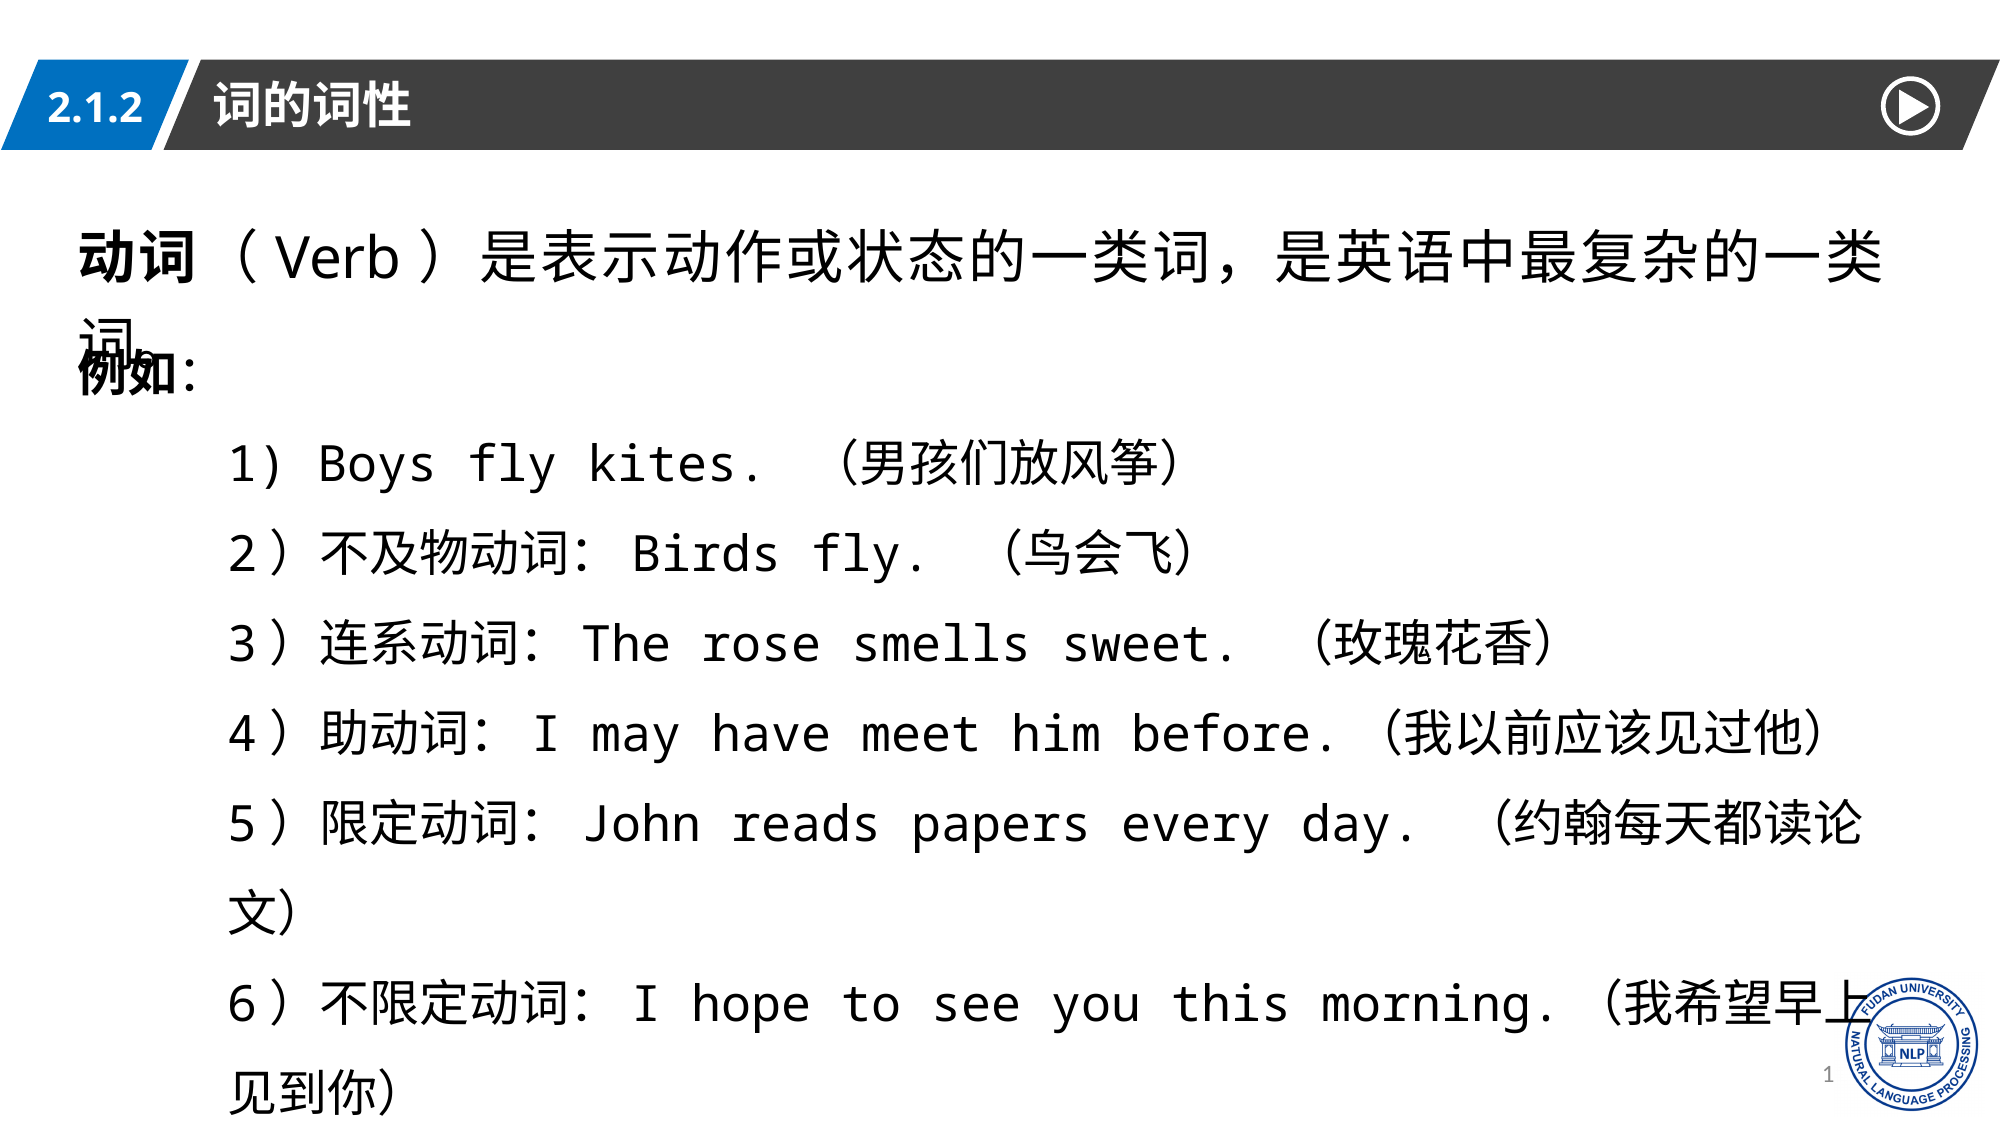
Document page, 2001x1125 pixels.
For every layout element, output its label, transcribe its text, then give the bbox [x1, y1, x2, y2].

text_box 词的词性 [198, 66, 428, 142]
text_box [1, 89, 157, 150]
text_box 2.1.2 [26, 73, 164, 138]
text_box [1883, 78, 1939, 134]
text_box [32, 59, 189, 120]
text_box [163, 59, 2000, 150]
text_box 动词（Verb）是表示动作或状态的一类词，是英语中最复杂的一类词。 [62, 195, 1900, 304]
text_box 例如： 1) Boys fly kites. （男孩们放风筝） 2）不及物动词：Birds fly. （鸟会飞） 3）连系动词：The rose smells sweet. （玫瑰花香） 4）助动词：I may have meet him before.（我以前应该见过他） 5）限定动词：John reads papers every day. （约翰每天都读论文） 6）不限定动词：I hope to see you this morning.（我希望早上见到你） 7）短语动词：Tom called up George. (汤姆给乔治打了电话) [62, 304, 1938, 1125]
picture [1938, 972, 1985, 1117]
